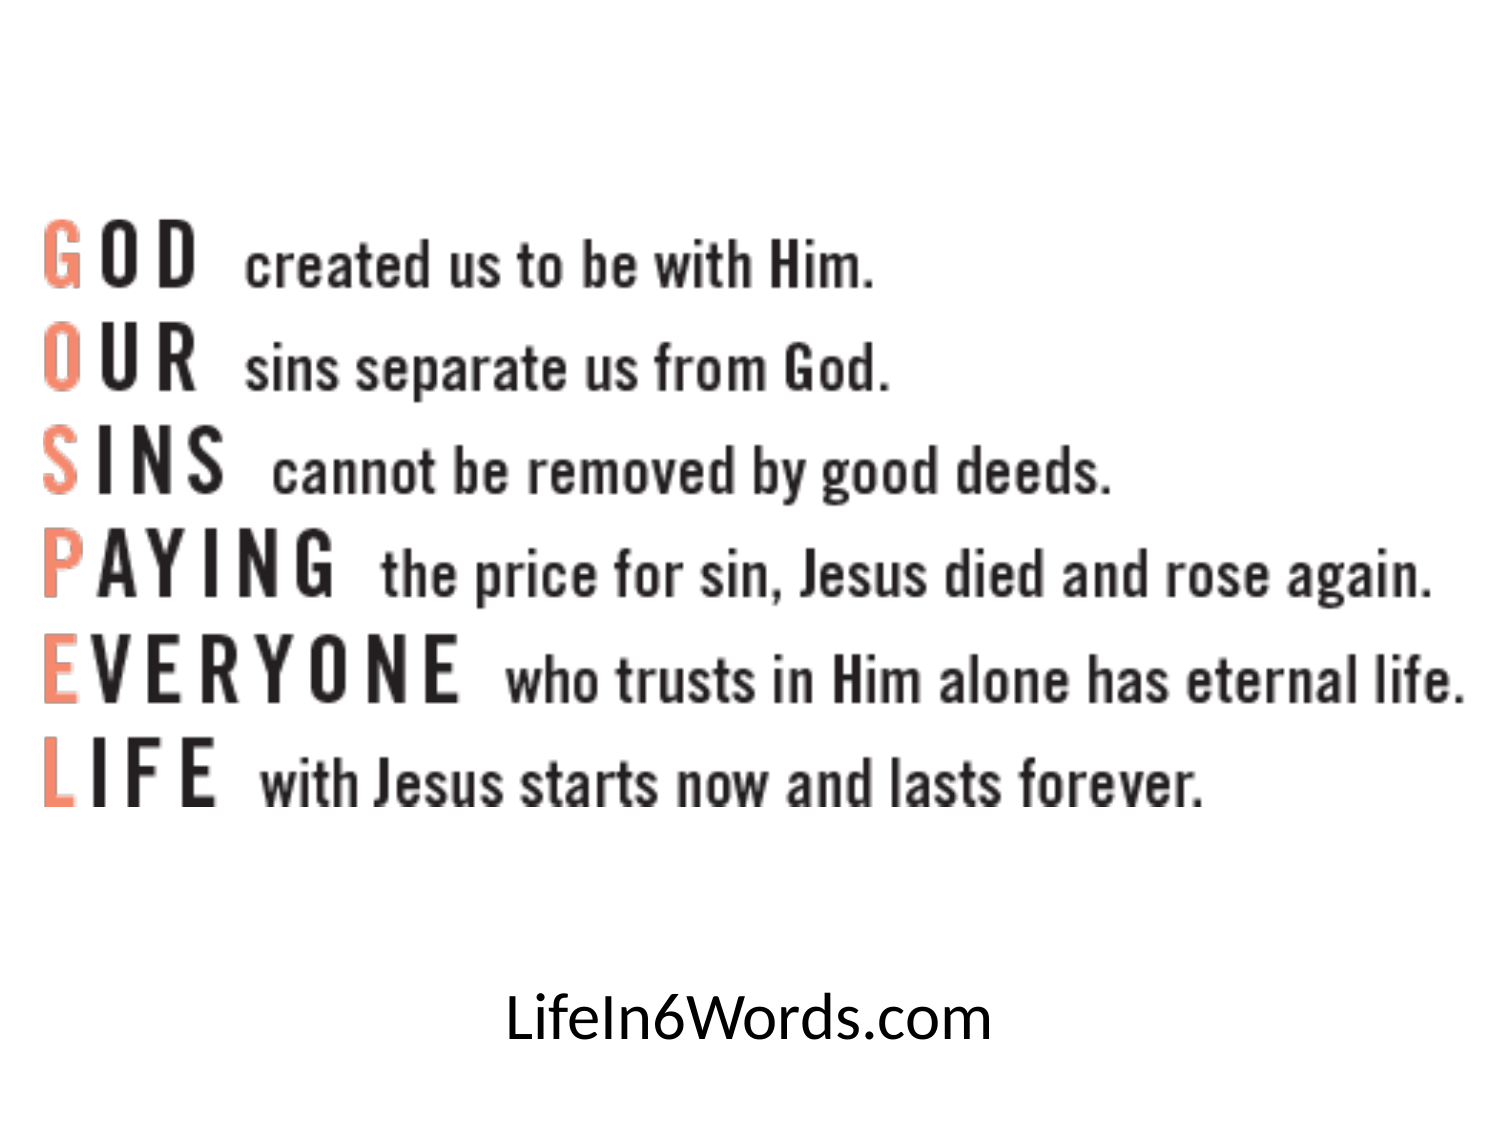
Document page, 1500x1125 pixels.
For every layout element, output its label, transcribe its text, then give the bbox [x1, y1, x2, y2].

text_box LifeIn6Words.com [0, 965, 1500, 1061]
picture [43, 217, 1468, 807]
